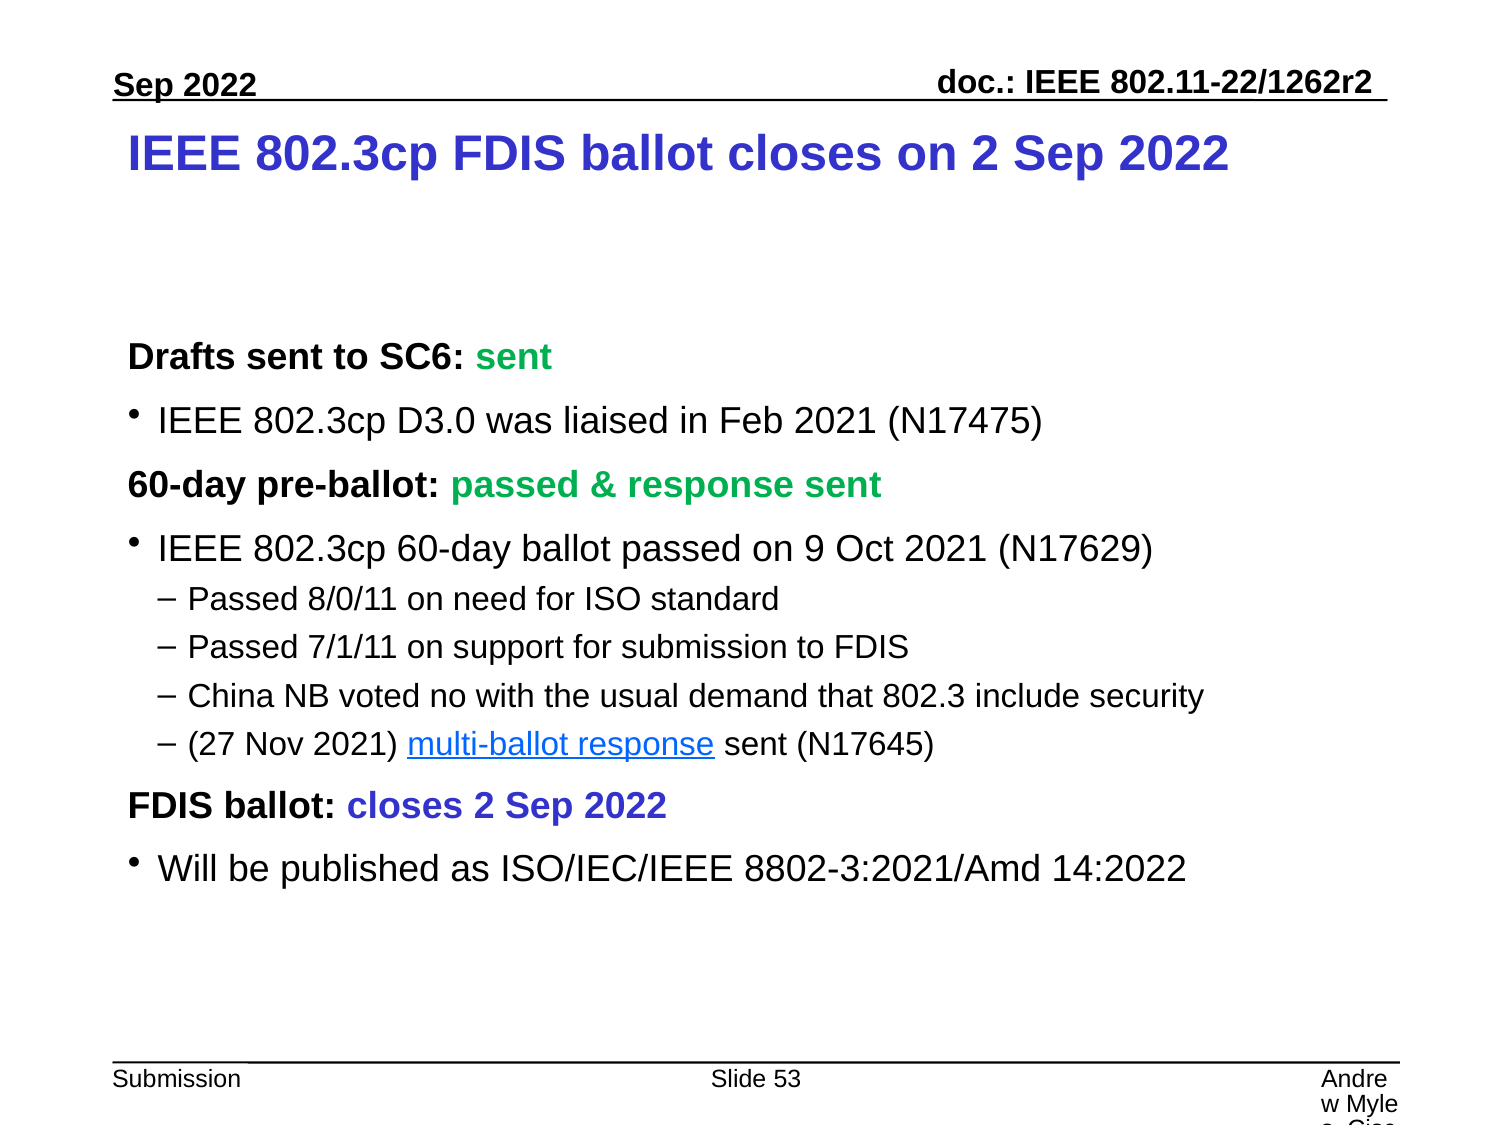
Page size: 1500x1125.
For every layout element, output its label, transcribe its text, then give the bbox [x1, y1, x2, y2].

list Drafts sent to SC6: sent IEEE 802.3cp D3.0 was liaised in Feb 2021 (N17475) 60-day pre-ballot: passed & response sent IEEE 802.3cp 60-day ballot passed on 9 Oct 2021 (N17629) Passed 8/0/11 on need for ISO standard Passed 7/1/11 on support for submission to FDIS China NB voted no with the usual demand that 802.3 include security (27 Nov 2021) multi-ballot response sent (N17645) FDIS ballot: closes 2 Sep 2022 Will be published as ISO/IEC/IEEE 8802-3:2021/Amd 14:2022 [112, 324, 1388, 1000]
title IEEE 802.3cp FDIS ballot closes on 2 Sep 2022 [112, 112, 1388, 288]
footer Andrew Myles, Cisco [1320, 1061, 1402, 1093]
slide_number Slide 53 [709, 1061, 803, 1093]
